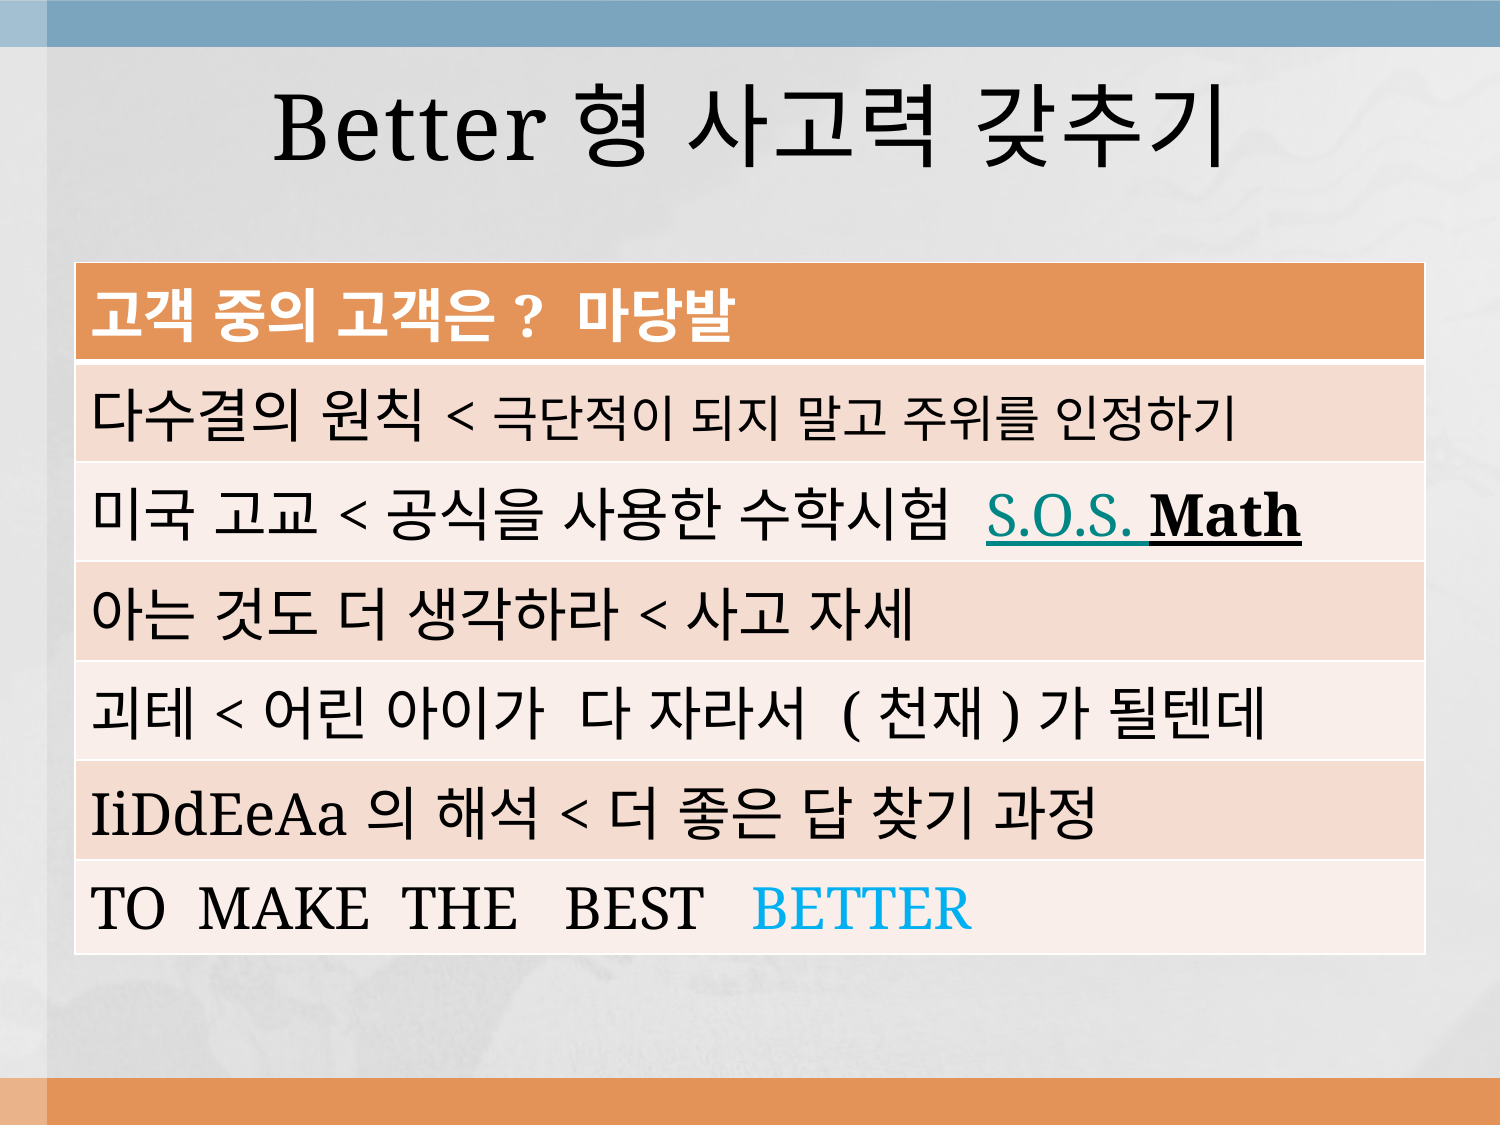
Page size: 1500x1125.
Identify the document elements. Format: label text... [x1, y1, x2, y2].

table_cell TO MAKE THE BEST BETTER [76, 861, 1424, 953]
table_cell 미국 고교<공식을 사용한 수학시험 S.O.S. Math [76, 463, 1424, 560]
table_header 고객 중의 고객은? 마당발 [76, 263, 1424, 359]
table_cell 괴테<어린 아이가 다 자라서 (천재)가 될텐데 [76, 662, 1424, 759]
table_cell 아는 것도 더 생각하라<사고 자세 [76, 562, 1424, 660]
table_cell IiDdEeAa의 해석<더 좋은 답 찾기 과정 [76, 761, 1424, 859]
title Better형 사고력 갖추기 [49, 46, 1454, 202]
table_cell 다수결의 원칙<극단적이 되지 말고 주위를 인정하기 [76, 365, 1424, 461]
